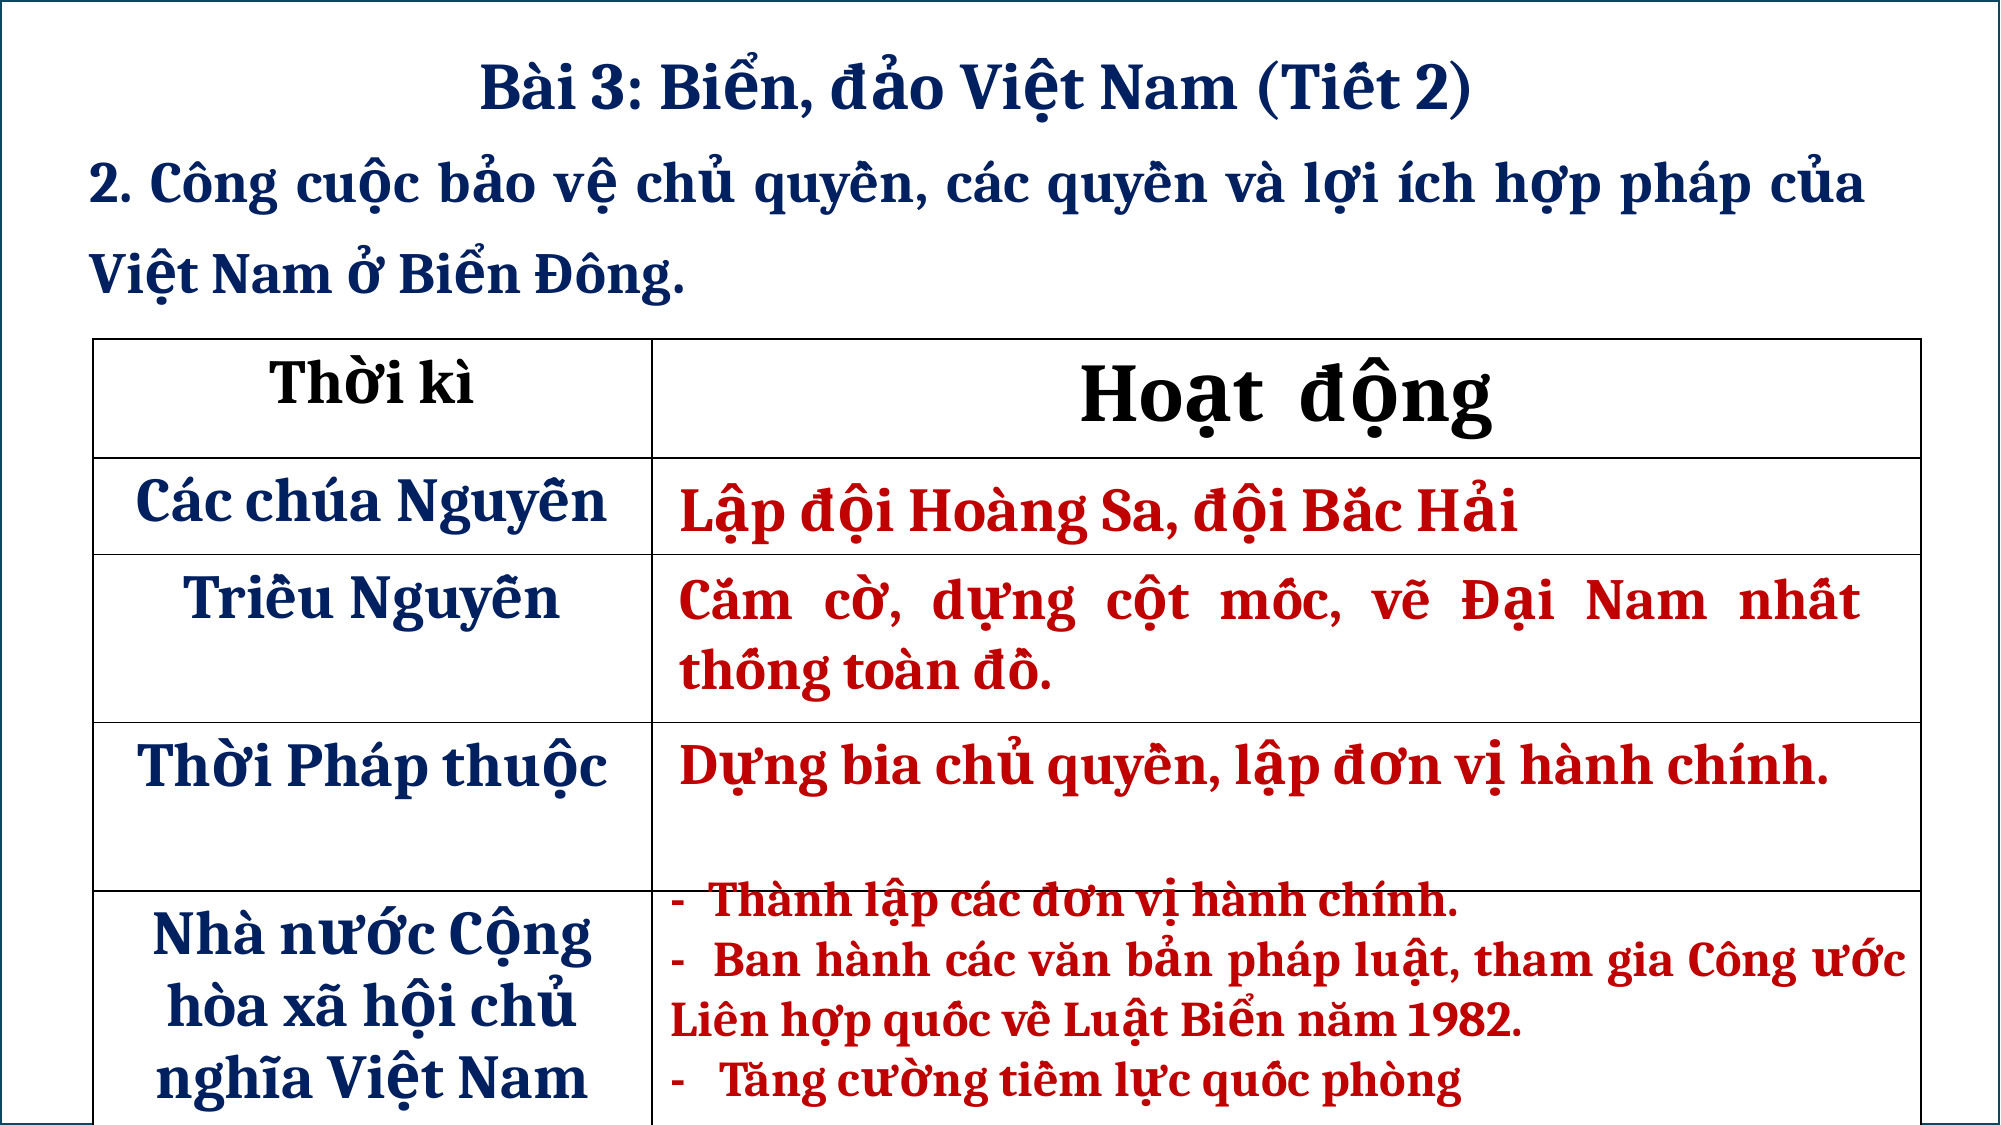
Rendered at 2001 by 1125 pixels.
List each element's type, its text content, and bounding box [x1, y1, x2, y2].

table_cell Nhà nước Cộng hòa xã hội chủ nghĩa Việt Nam [94, 892, 651, 1125]
table_cell [653, 555, 1920, 722]
table_cell [653, 723, 1920, 890]
table_header Thời kì [94, 340, 651, 457]
table_cell Triều Nguyễn [94, 555, 651, 722]
text_box Cắm cờ, dựng cột mốc, vẽ Đại Nam nhất thống toàn đồ. [664, 553, 1876, 709]
table_header Hoạt động [653, 340, 1920, 457]
table_cell [653, 459, 1920, 554]
table_cell [653, 892, 1920, 1125]
table_cell Thời Pháp thuộc [94, 723, 651, 890]
table_cell Các chúa Nguyễn [94, 459, 651, 554]
text_box Bài 3: Biển, đảo Việt Nam (Tiết 2) 2. Công cuộc bảo vệ chủ quyền, các quyền và lợi ích hợp pháp của Việt Nam ở Biển Đông. [75, 11, 1881, 313]
text_box [0, 0, 2000, 1125]
text_box - Thành lập các đơn vị hành chính. - Ban hành các văn bản pháp luật, tham gia Công ước Liên hợp quốc về Luật Biển năm 1982. - Tăng cường tiềm lực quốc phòng [656, 859, 1922, 1114]
text_box Dựng bia chủ quyền, lập đơn vị hành chính. [664, 718, 1890, 804]
text_box Lập đội Hoàng Sa, đội Bắc Hải [664, 461, 1863, 552]
